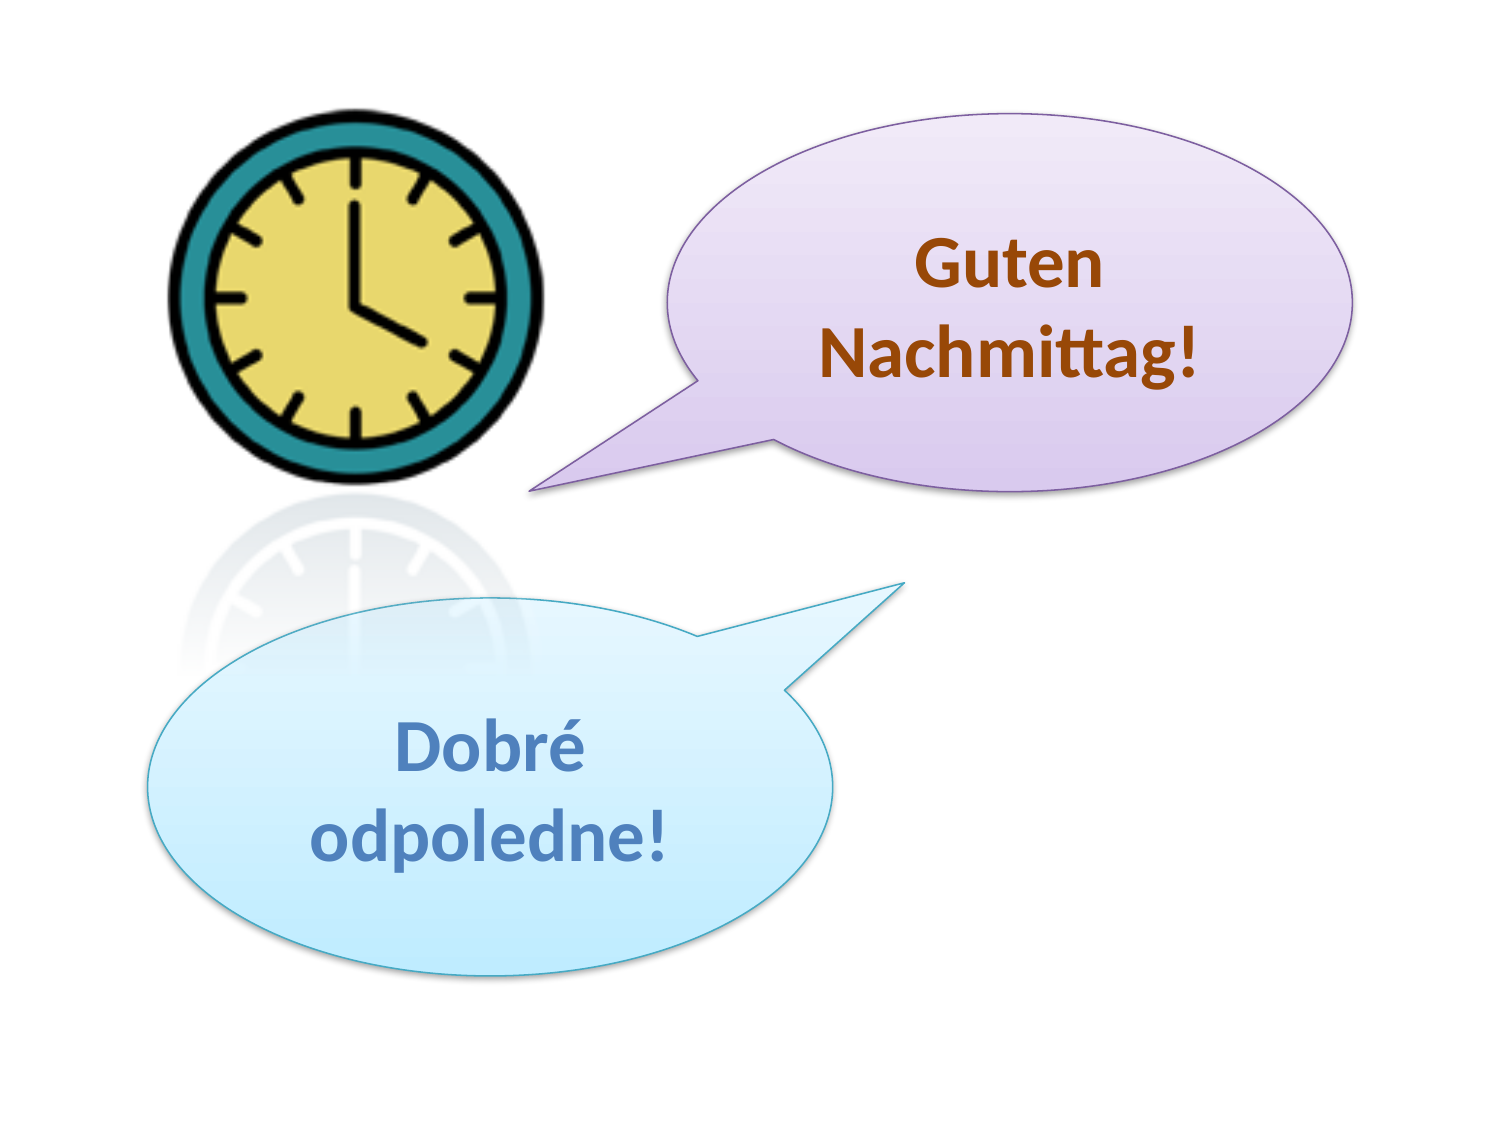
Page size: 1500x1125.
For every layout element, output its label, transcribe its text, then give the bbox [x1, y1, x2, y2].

text_box Guten Nachmittag! [672, 112, 1354, 493]
text_box Dobré odpoledne! [146, 582, 906, 977]
picture [39, 77, 668, 705]
